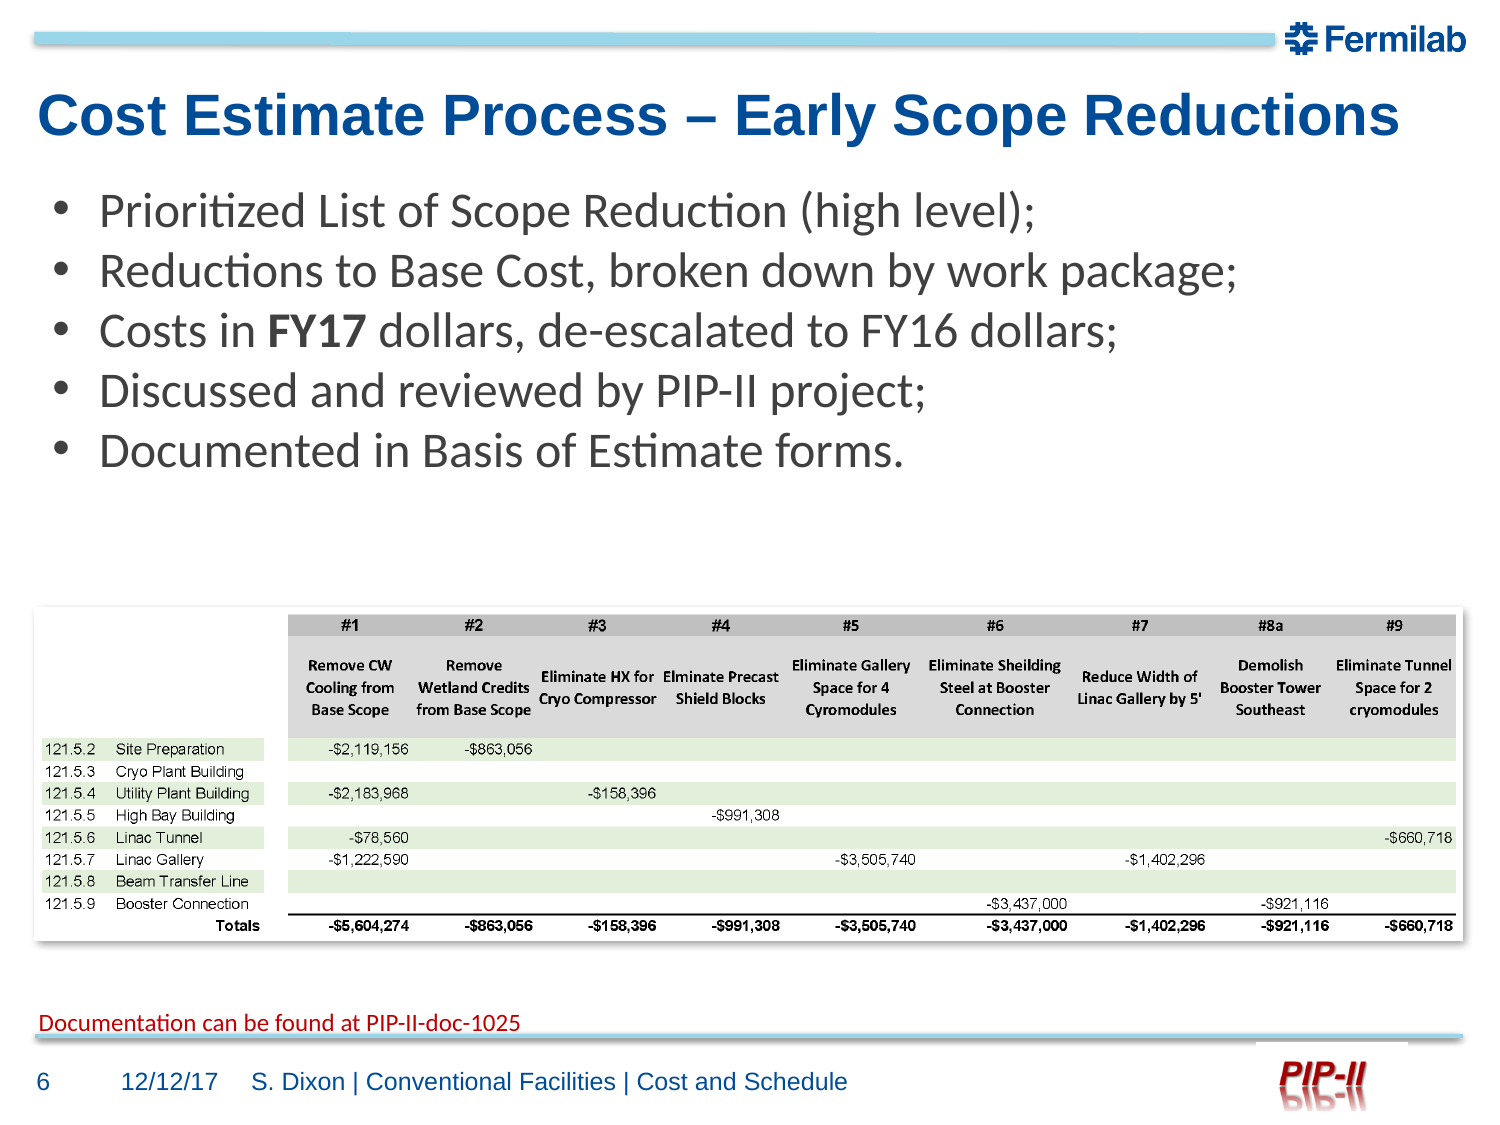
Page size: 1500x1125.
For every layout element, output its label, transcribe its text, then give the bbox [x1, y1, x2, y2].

picture [1256, 1042, 1408, 1125]
picture [1285, 22, 1466, 55]
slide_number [120, 1065, 232, 1106]
text_box Prioritized List of Scope Reduction (high level); Reductions to Base Cost, broken down by work package; Costs in FY17 dollars, de-escalated to FY16 dollars; Discussed and reviewed by PIP-II project; Documented in Basis of Estimate forms. [37, 170, 1418, 486]
picture [33, 606, 1463, 942]
text_box Documentation can be found at PIP-II-doc-1025 [23, 999, 538, 1044]
footer S. Dixon | Conventional Facilities | Cost and Schedule [251, 1065, 1161, 1105]
title Cost Estimate Process – Early Scope Reductions [37, 76, 1463, 147]
slide_number 6 [36, 1065, 105, 1105]
